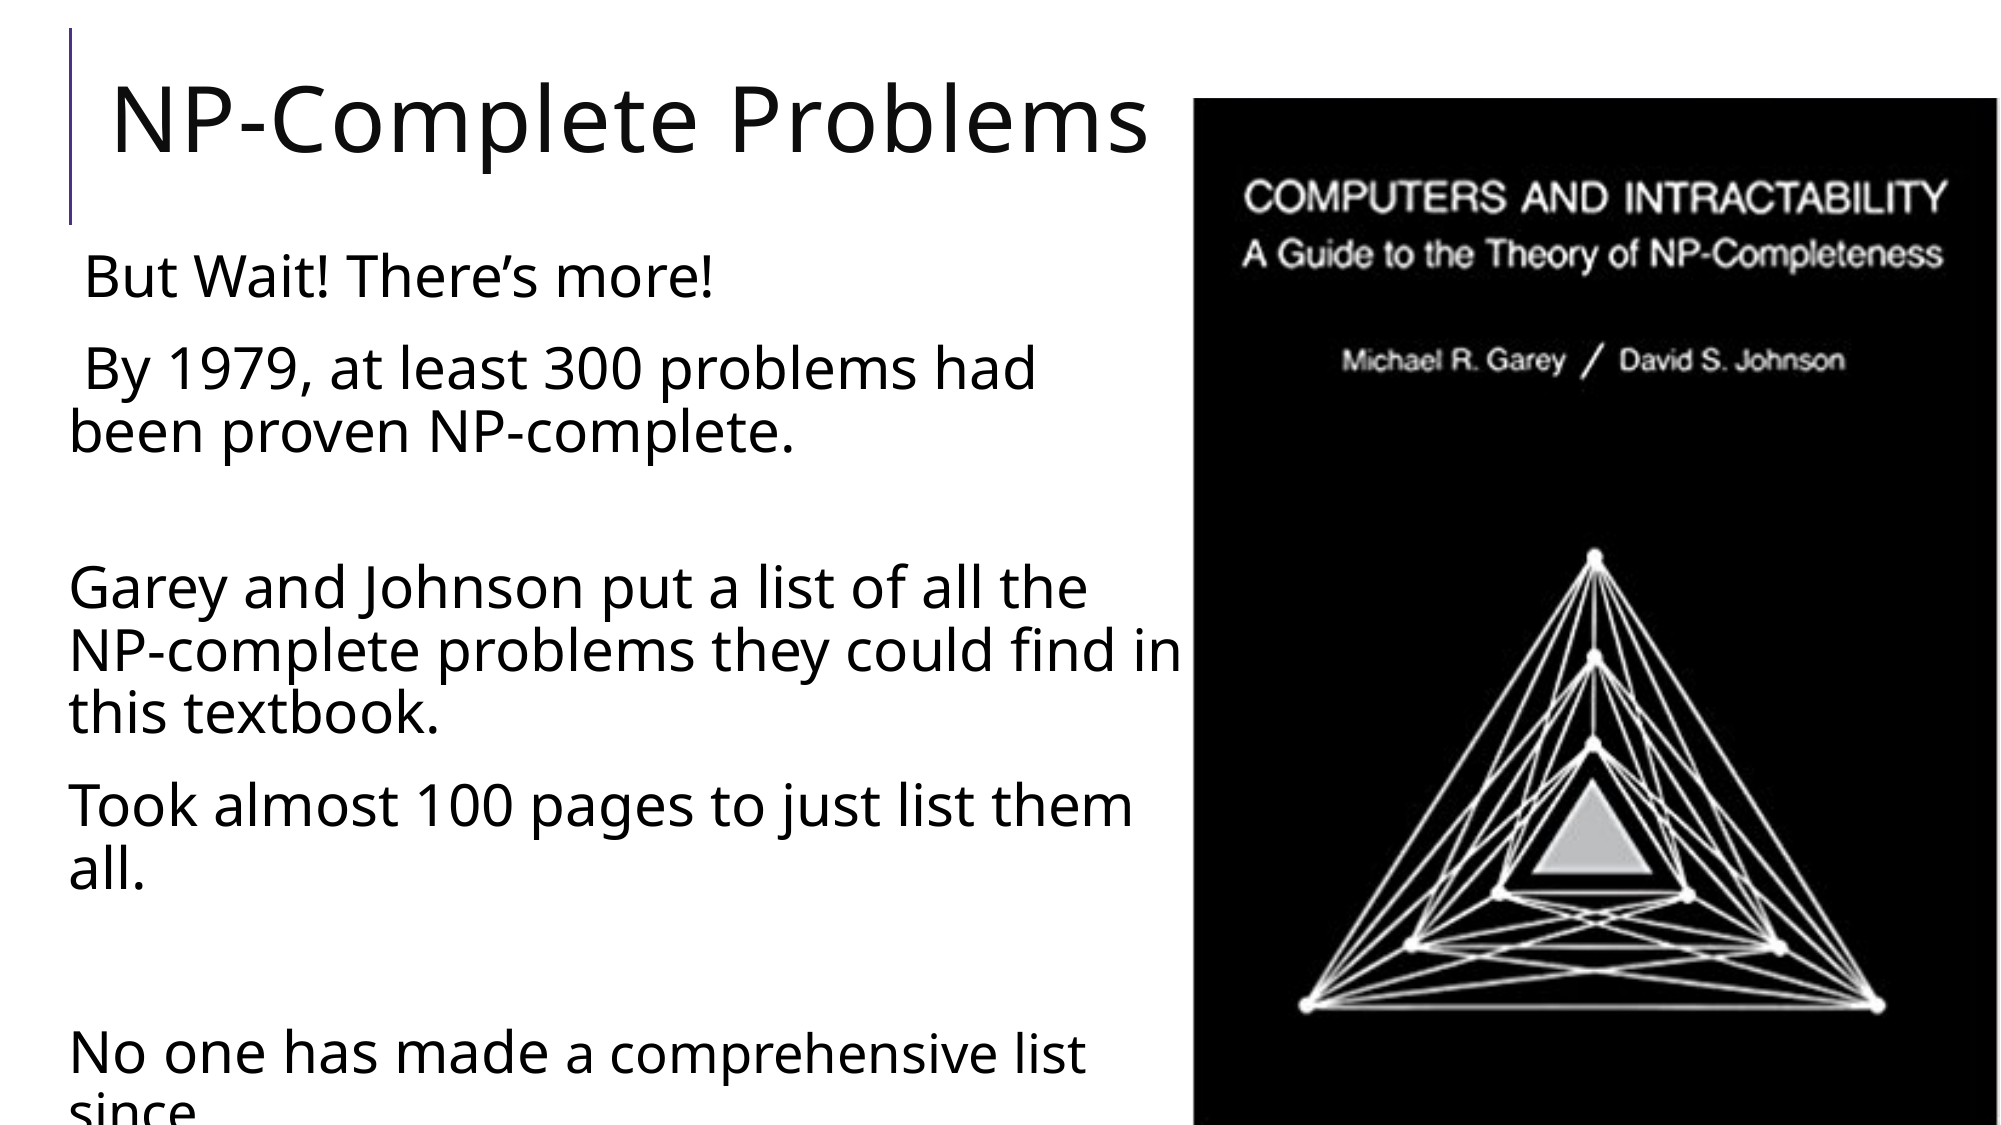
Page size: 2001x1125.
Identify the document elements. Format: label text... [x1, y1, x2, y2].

picture [1192, 98, 2000, 1125]
list But Wait! There’s more! By 1979, at least 300 problems had been proven NP-complete. Garey and Johnson put a list of all the NP-complete problems they could find in this textbook. Took almost 100 pages to just list them all. No one has made a comprehensive list since. [60, 240, 1185, 1035]
title NP-Complete Problems [94, 43, 1930, 210]
